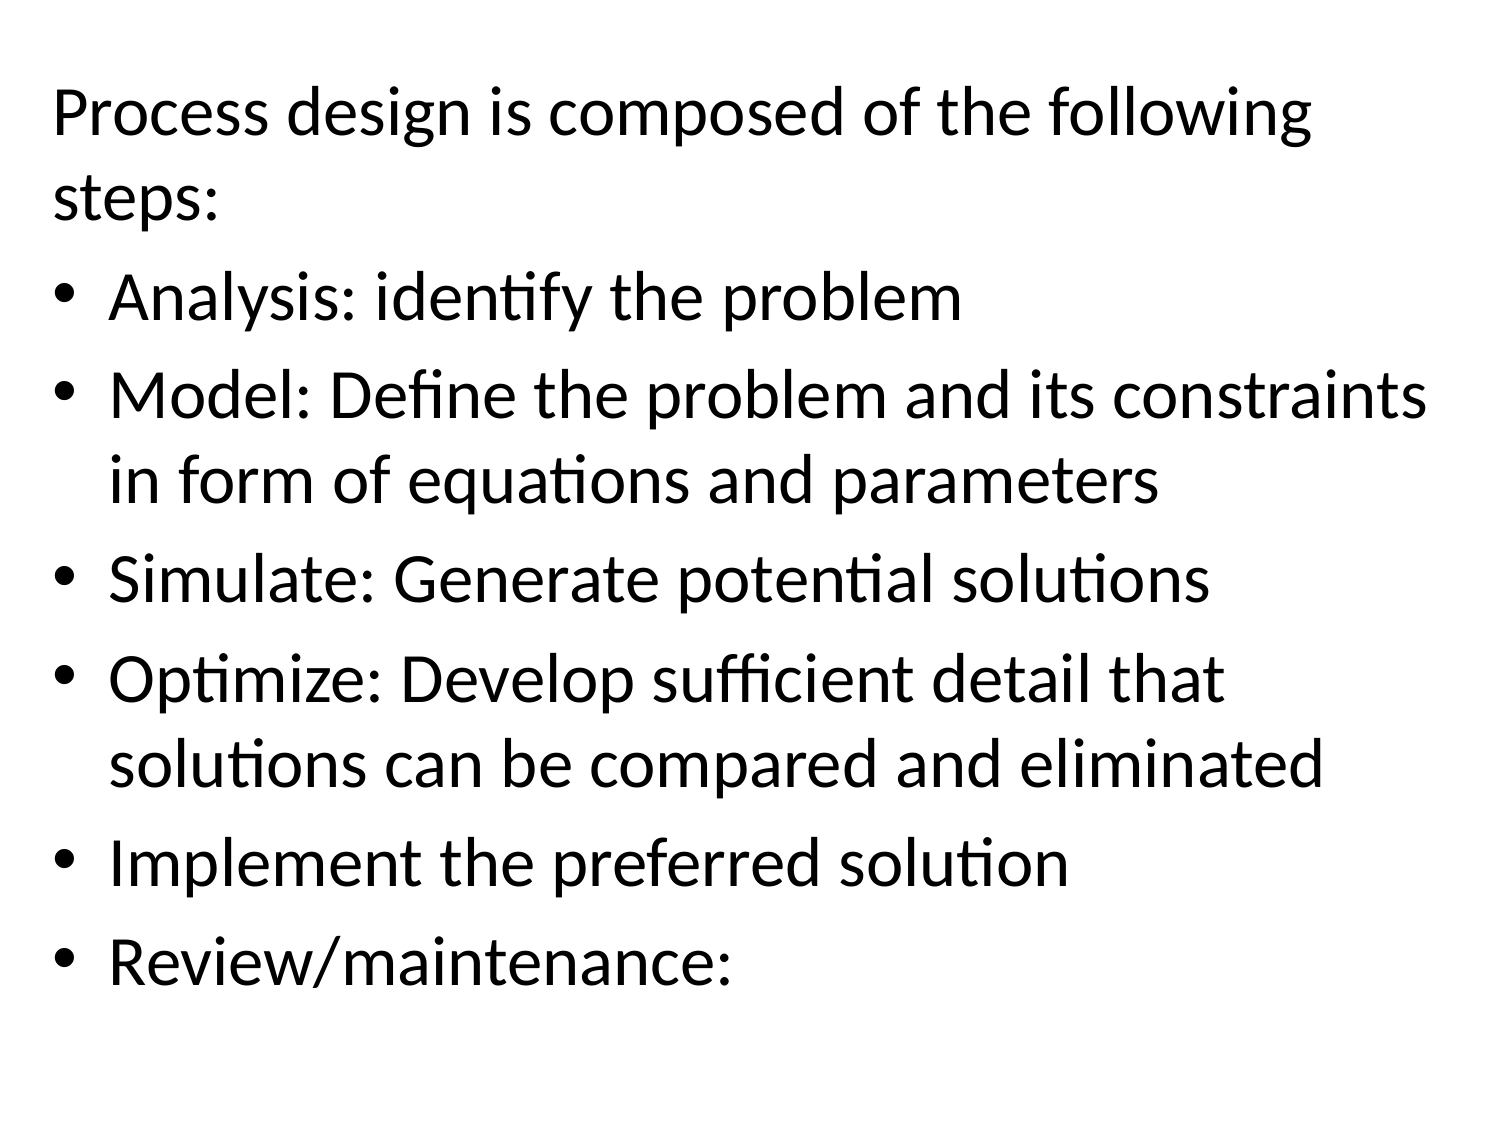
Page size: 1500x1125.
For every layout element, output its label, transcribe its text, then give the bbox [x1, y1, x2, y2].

list Process design is composed of the following steps: Analysis: identify the problem Model: Define the problem and its constraints in form of equations and parameters Simulate: Generate potential solutions Optimize: Develop sufficient detail that solutions can be compared and eliminated Implement the preferred solution Review/maintenance: [37, 57, 1488, 1013]
